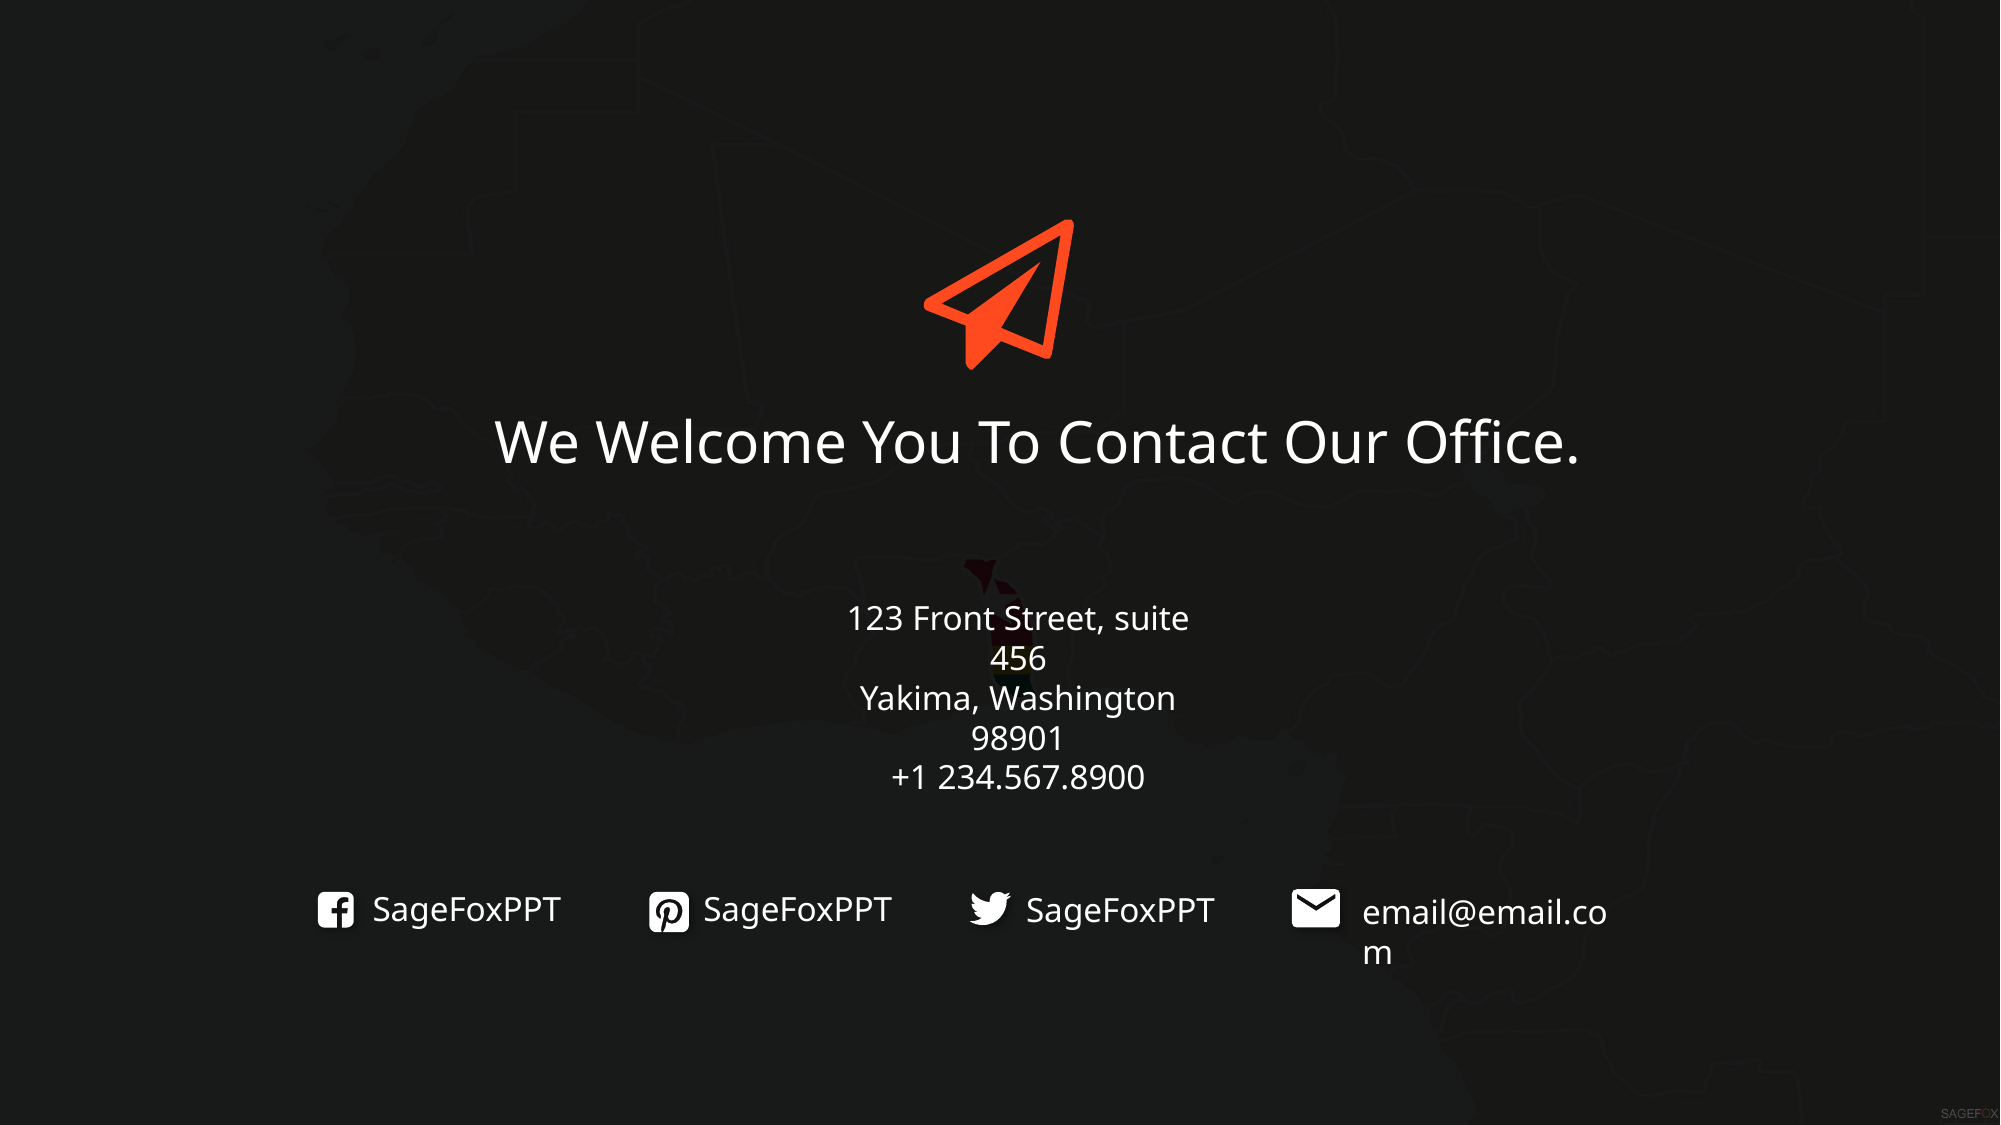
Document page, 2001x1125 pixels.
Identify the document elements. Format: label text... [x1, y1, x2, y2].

text_box 123 Front Street, suite 456 Yakima, Washington 98901 +1 234.567.8900 [808, 589, 1229, 804]
text_box [0, 0, 2000, 1125]
text_box SageFoxPPT [357, 880, 598, 936]
text_box [923, 219, 1074, 370]
text_box email@email.com [1347, 884, 1649, 979]
text_box [317, 891, 354, 928]
text_box SageFoxPPT [1011, 881, 1252, 937]
text_box [1291, 889, 1340, 928]
text_box [969, 891, 1011, 926]
text_box SageFoxPPT [688, 880, 929, 936]
text_box We Welcome You To Contact Our Office. [477, 398, 1598, 483]
text_box [649, 891, 688, 933]
